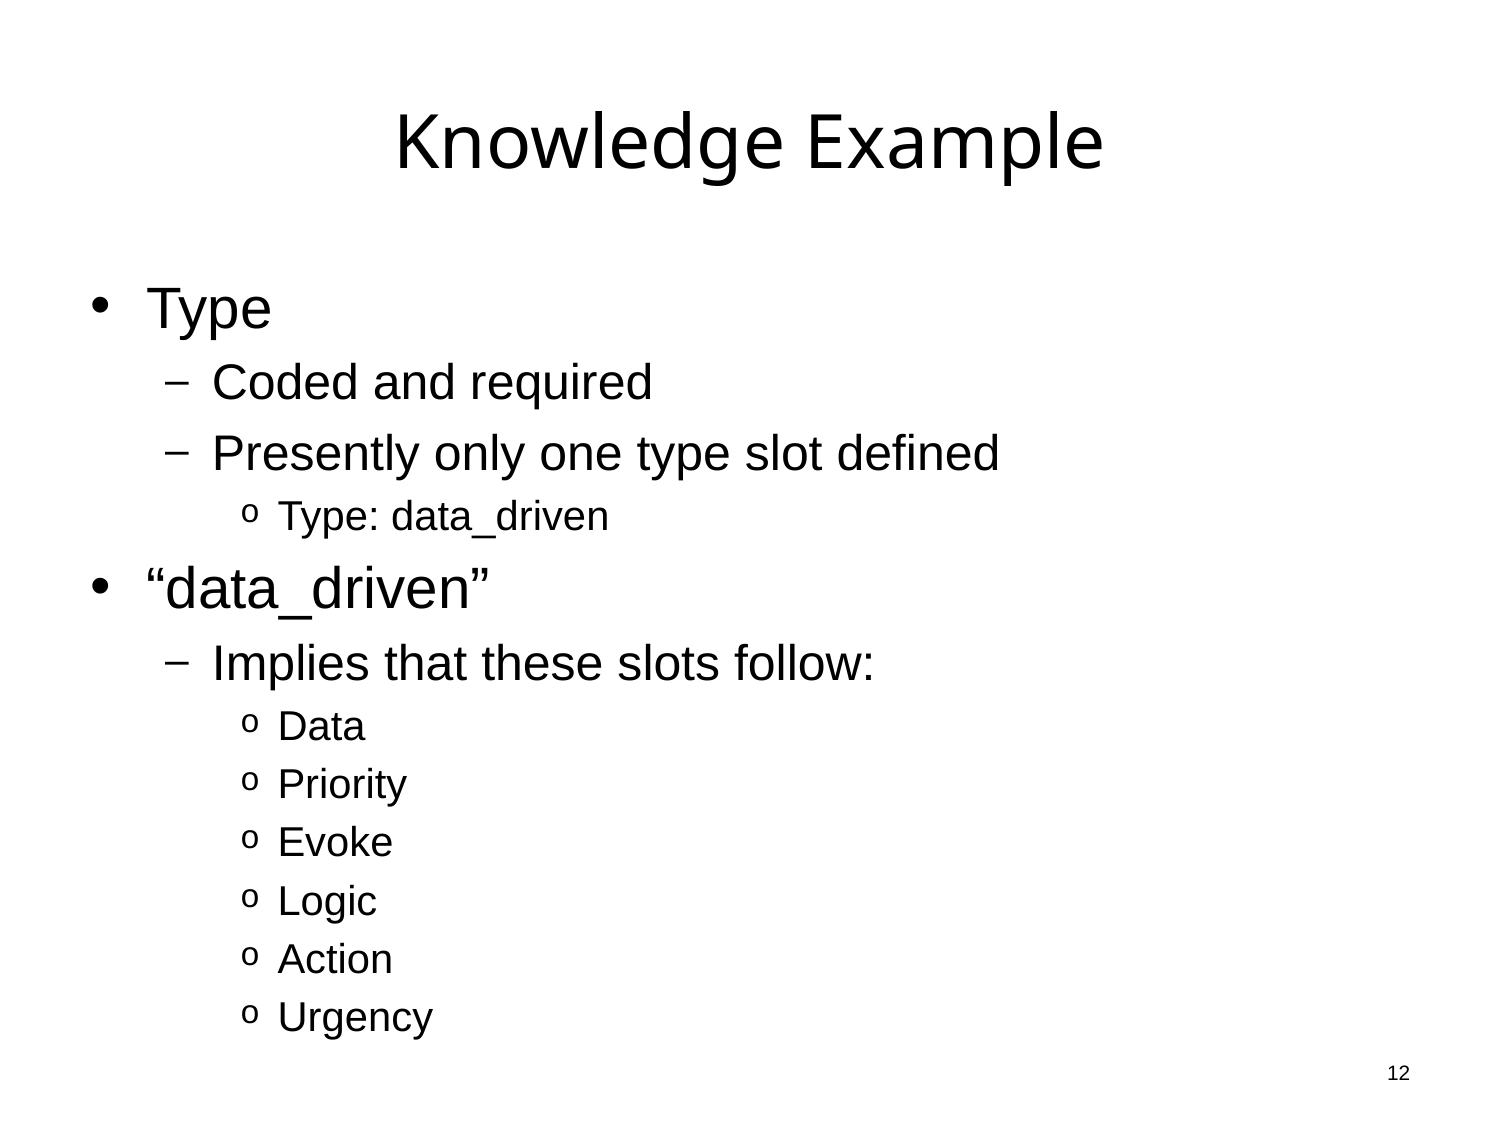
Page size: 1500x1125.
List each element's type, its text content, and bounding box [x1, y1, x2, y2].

list Type Coded and required Presently only one type slot defined Type: data_driven “data_driven” Implies that these slots follow: Data Priority Evoke Logic Action Urgency [75, 262, 1425, 1013]
title Knowledge Example [75, 45, 1425, 233]
slide_number 12 [1341, 1027, 1425, 1118]
